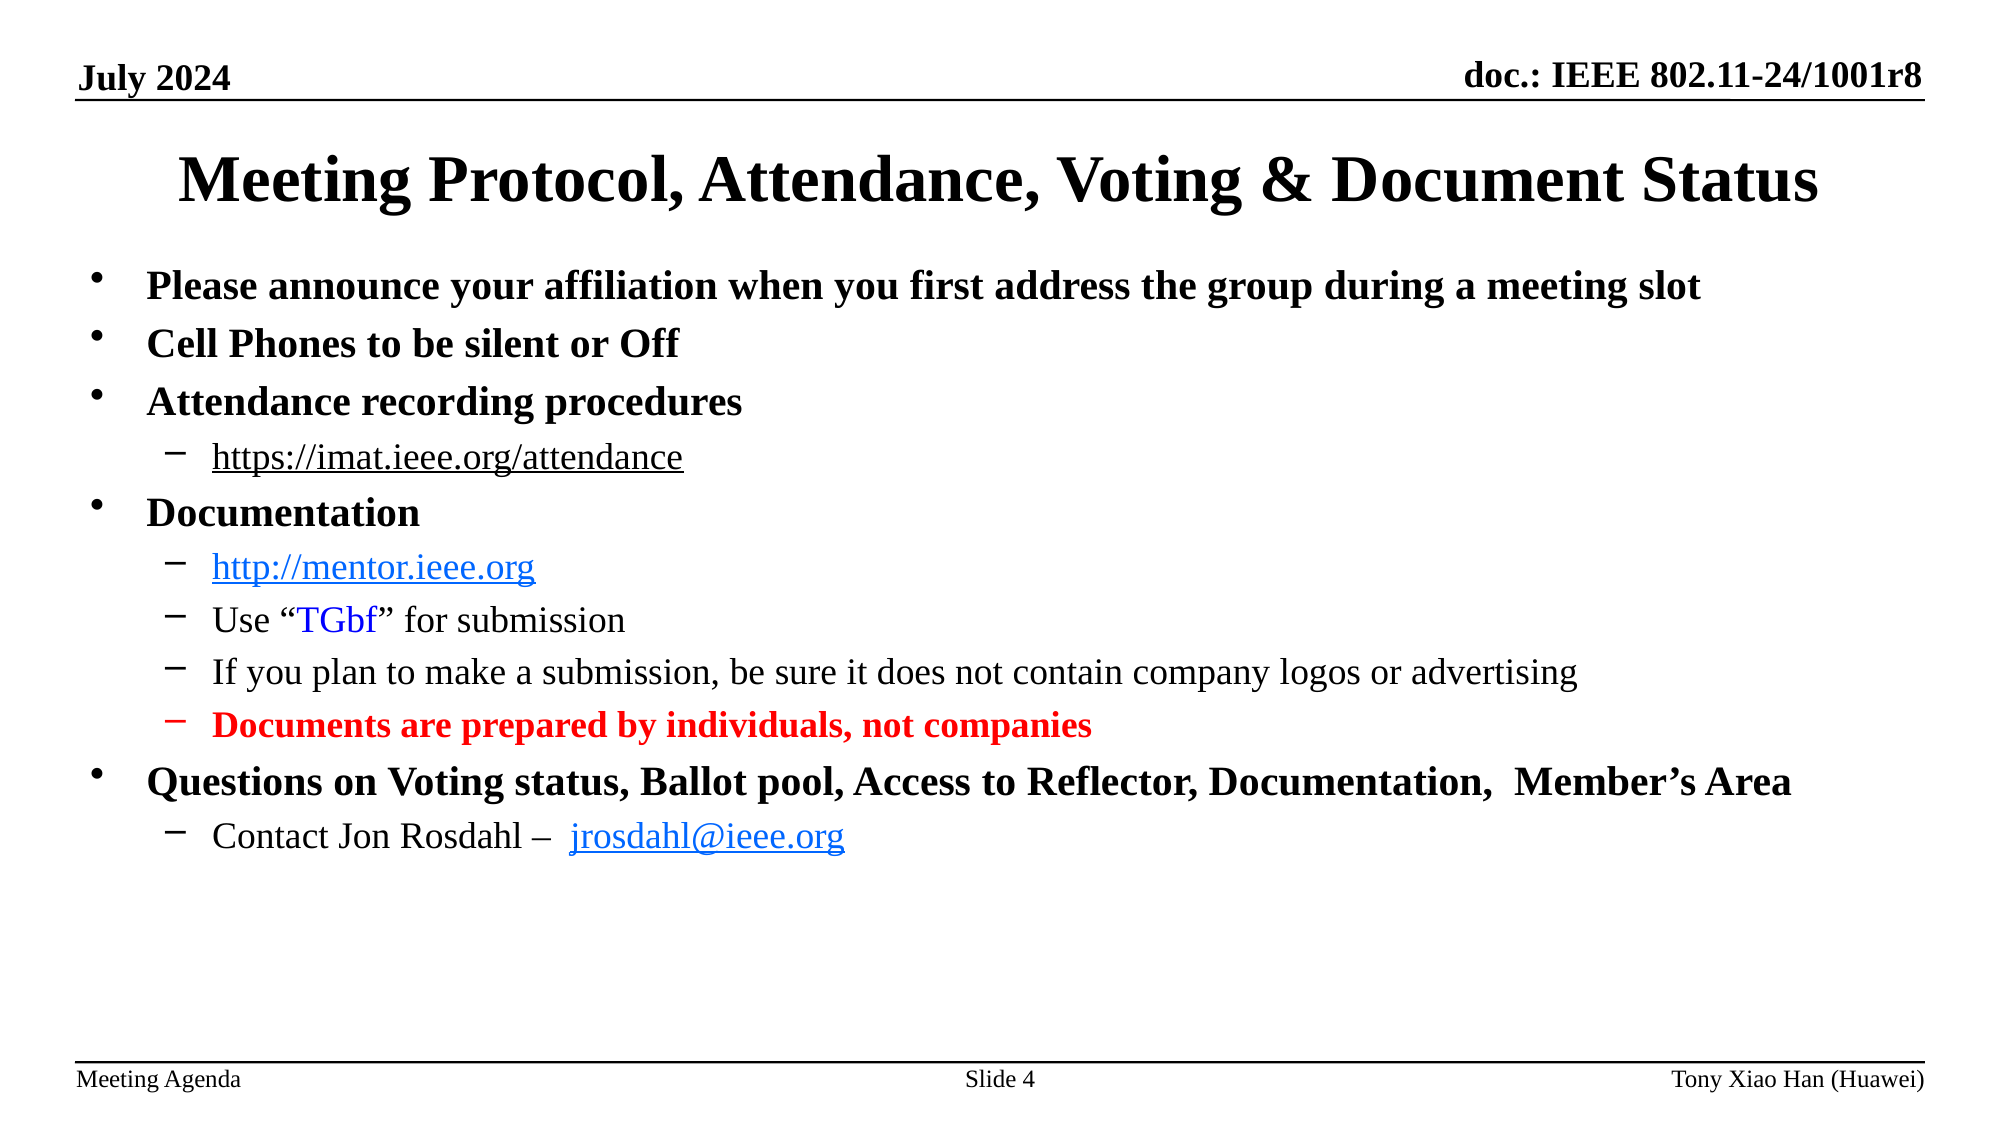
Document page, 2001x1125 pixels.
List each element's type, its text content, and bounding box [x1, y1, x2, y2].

list Please announce your affiliation when you first address the group during a meeting slot Cell Phones to be silent or Off Attendance recording procedures https://imat.ieee.org/attendance Documentation http://mentor.ieee.org Use “TGbf” for submission If you plan to make a submission, be sure it does not contain company logos or advertising Documents are prepared by individuals, not companies Questions on Voting status, Ballot pool, Access to Reflector, Documentation, Member’s Area Contact Jon Rosdahl – jrosdahl@ieee.org [75, 263, 1925, 925]
text_box Meeting Protocol, Attendance, Voting & Document Status [75, 87, 1925, 263]
